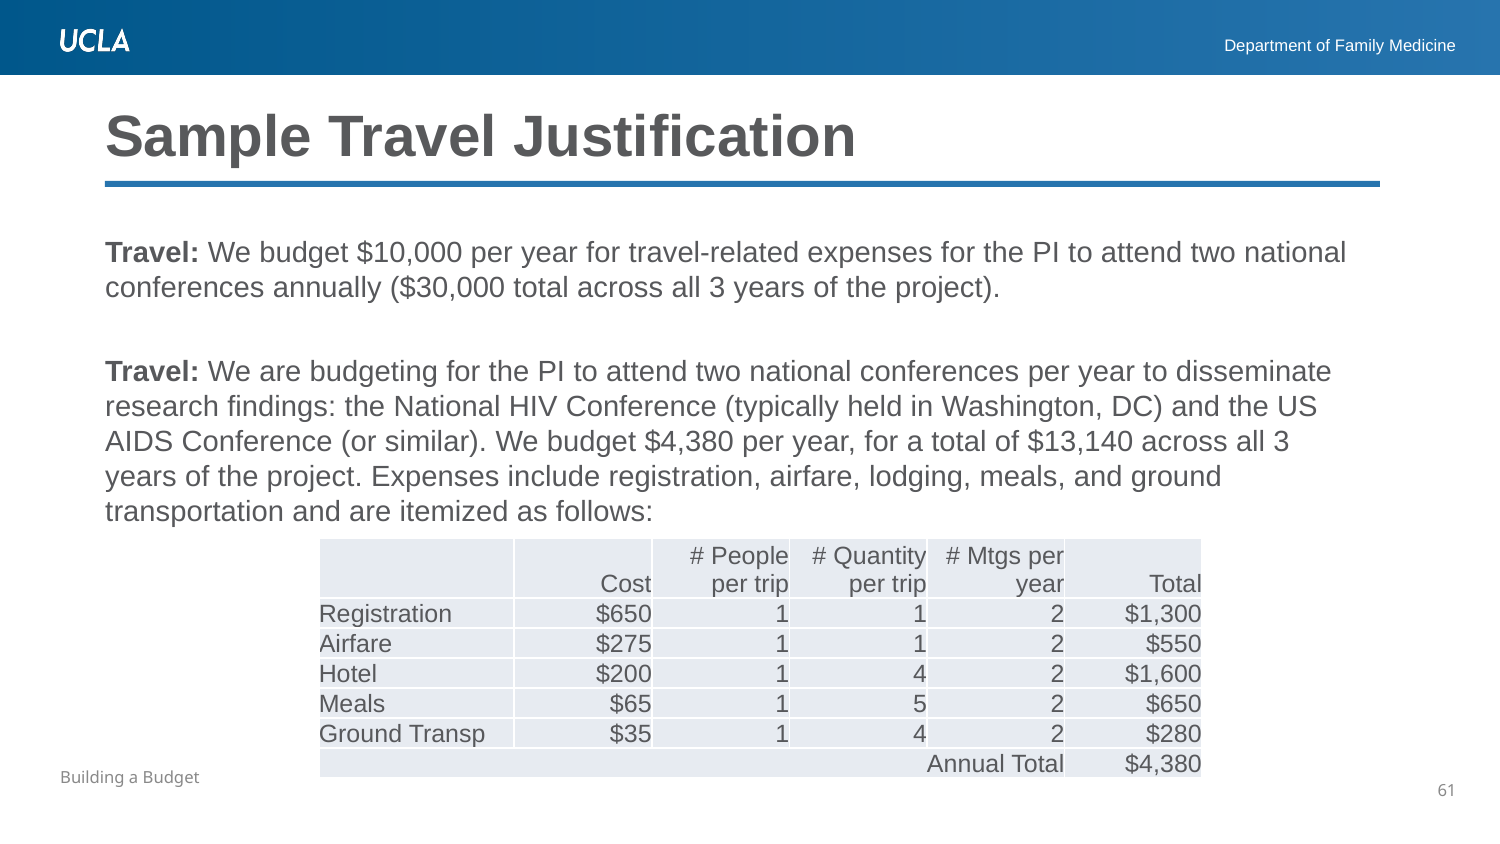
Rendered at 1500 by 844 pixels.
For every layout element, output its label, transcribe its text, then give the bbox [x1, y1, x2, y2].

table_cell 1 [653, 629, 789, 657]
table_cell $650 [1065, 689, 1201, 717]
table_cell 1 [790, 599, 926, 627]
table_cell 4 [790, 719, 926, 747]
table_cell 1 [653, 719, 789, 747]
table_cell $65 [515, 689, 651, 717]
title Sample Travel Justification [105, 105, 1380, 170]
table_header # Quantity per trip [790, 539, 926, 597]
table_cell $1,300 [1065, 599, 1201, 627]
table_header Total [1065, 539, 1201, 597]
text_box Travel: We are budgeting for the PI to attend two national conferences per year to disseminate research findings: the National HIV Conference (typically held in Washington, DC) and the US AIDS Conference (or similar). We budget $4,380 per year, for a total of $13,140 across all 3 years of the project. Expenses include registration, airfare, lodging, meals, and ground transportation and are itemized as follows: [90, 344, 1382, 570]
table_cell Ground Transp [320, 719, 513, 747]
table_cell 1 [653, 659, 789, 687]
table_cell $4,380 [1065, 749, 1201, 777]
table_cell Hotel [320, 659, 513, 687]
table_cell $650 [515, 599, 651, 627]
table_cell 2 [928, 689, 1064, 717]
table_cell Meals [320, 689, 513, 717]
table_cell 1 [790, 629, 926, 657]
table_cell 1 [653, 599, 789, 627]
table_cell $275 [515, 629, 651, 657]
picture [60, 28, 130, 52]
table_cell 2 [928, 599, 1064, 627]
table_cell $200 [515, 659, 651, 687]
table_cell 2 [928, 629, 1064, 657]
table_cell $550 [1065, 629, 1201, 657]
table_cell 4 [790, 659, 926, 687]
table_cell $280 [1065, 719, 1201, 747]
table_cell 1 [653, 689, 789, 717]
text_box Travel: We budget $10,000 per year for travel-related expenses for the PI to attend two national conferences annually ($30,000 total across all 3 years of the project). [90, 225, 1382, 311]
table_cell $1,600 [1065, 659, 1201, 687]
table_header Cost [515, 539, 651, 597]
table_cell 2 [928, 719, 1064, 747]
slide_number 61 [1381, 780, 1457, 840]
table_cell Registration [320, 599, 513, 627]
table_cell Annual Total [320, 749, 1064, 777]
table_cell 2 [928, 659, 1064, 687]
table_cell Airfare [320, 629, 513, 657]
table_header [320, 539, 513, 597]
table_cell $35 [515, 719, 651, 747]
table_header # People per trip [653, 539, 789, 597]
table_header # Mtgs per year [928, 539, 1064, 597]
table_cell 5 [790, 689, 926, 717]
